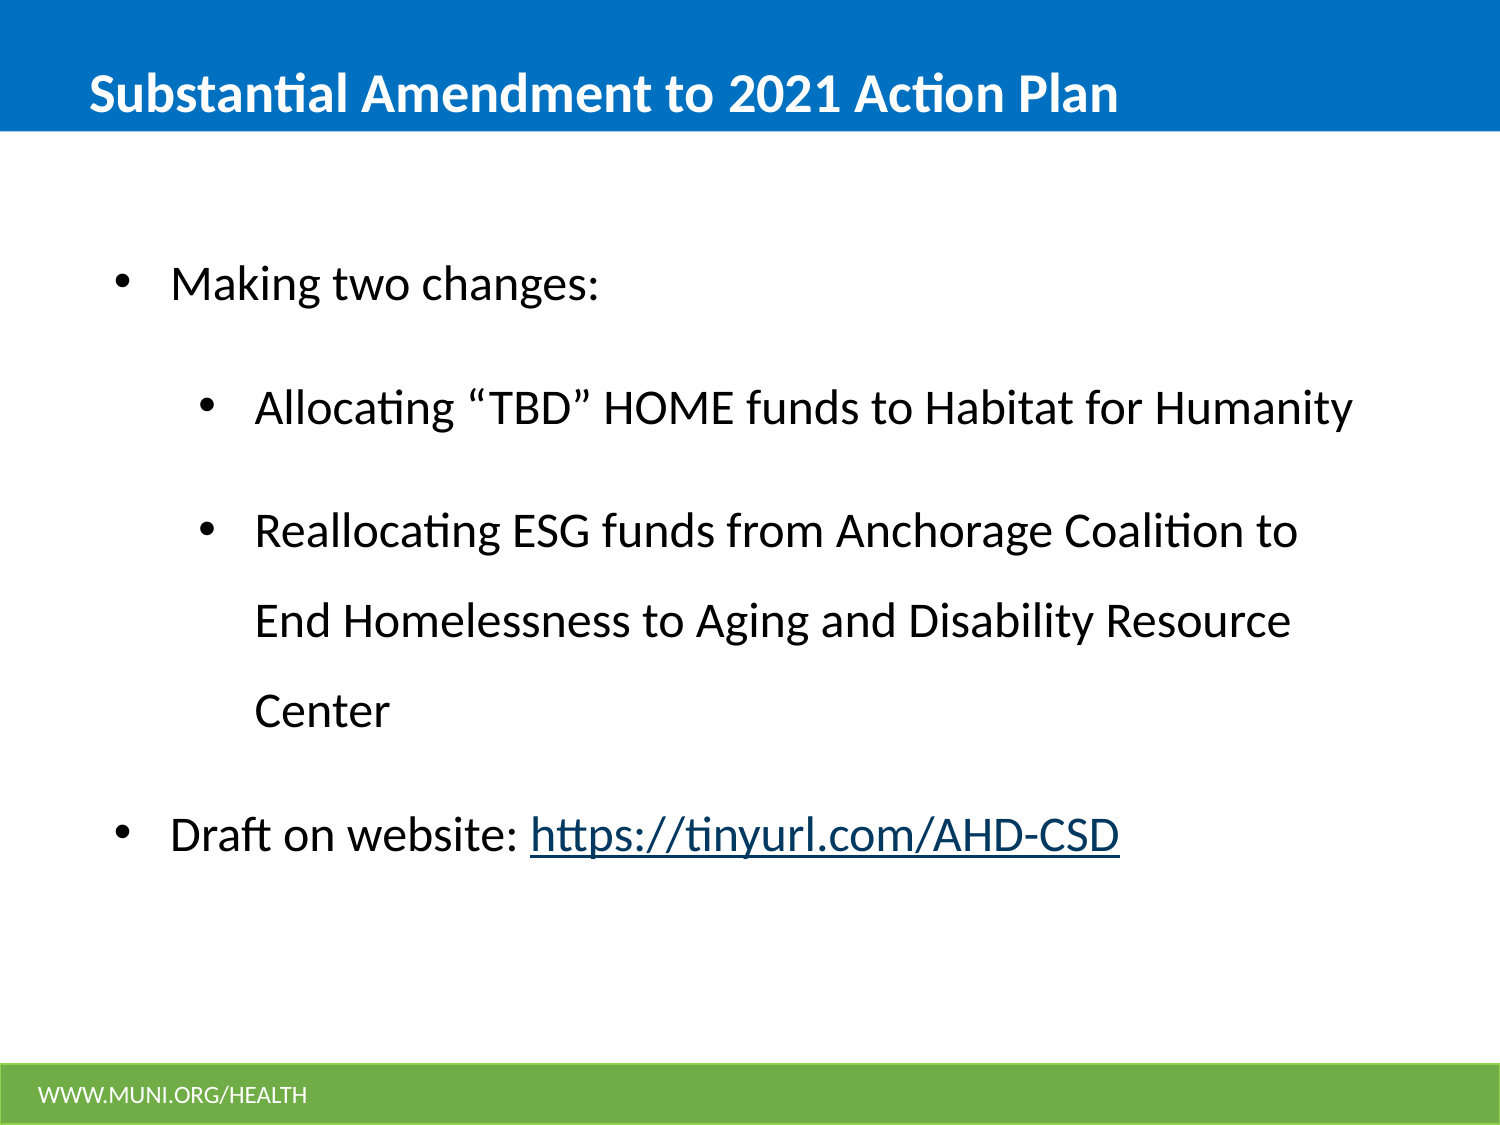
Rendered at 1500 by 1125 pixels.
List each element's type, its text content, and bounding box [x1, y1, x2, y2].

list Making two changes: Allocating “TBD” HOME funds to Habitat for Humanity Reallocating ESG funds from Anchorage Coalition to End Homelessness to Aging and Disability Resource Center Draft on website: https://tinyurl.com/AHD-CSD [98, 212, 1377, 988]
title Substantial Amendment to 2021 Action Plan [74, 0, 1397, 132]
